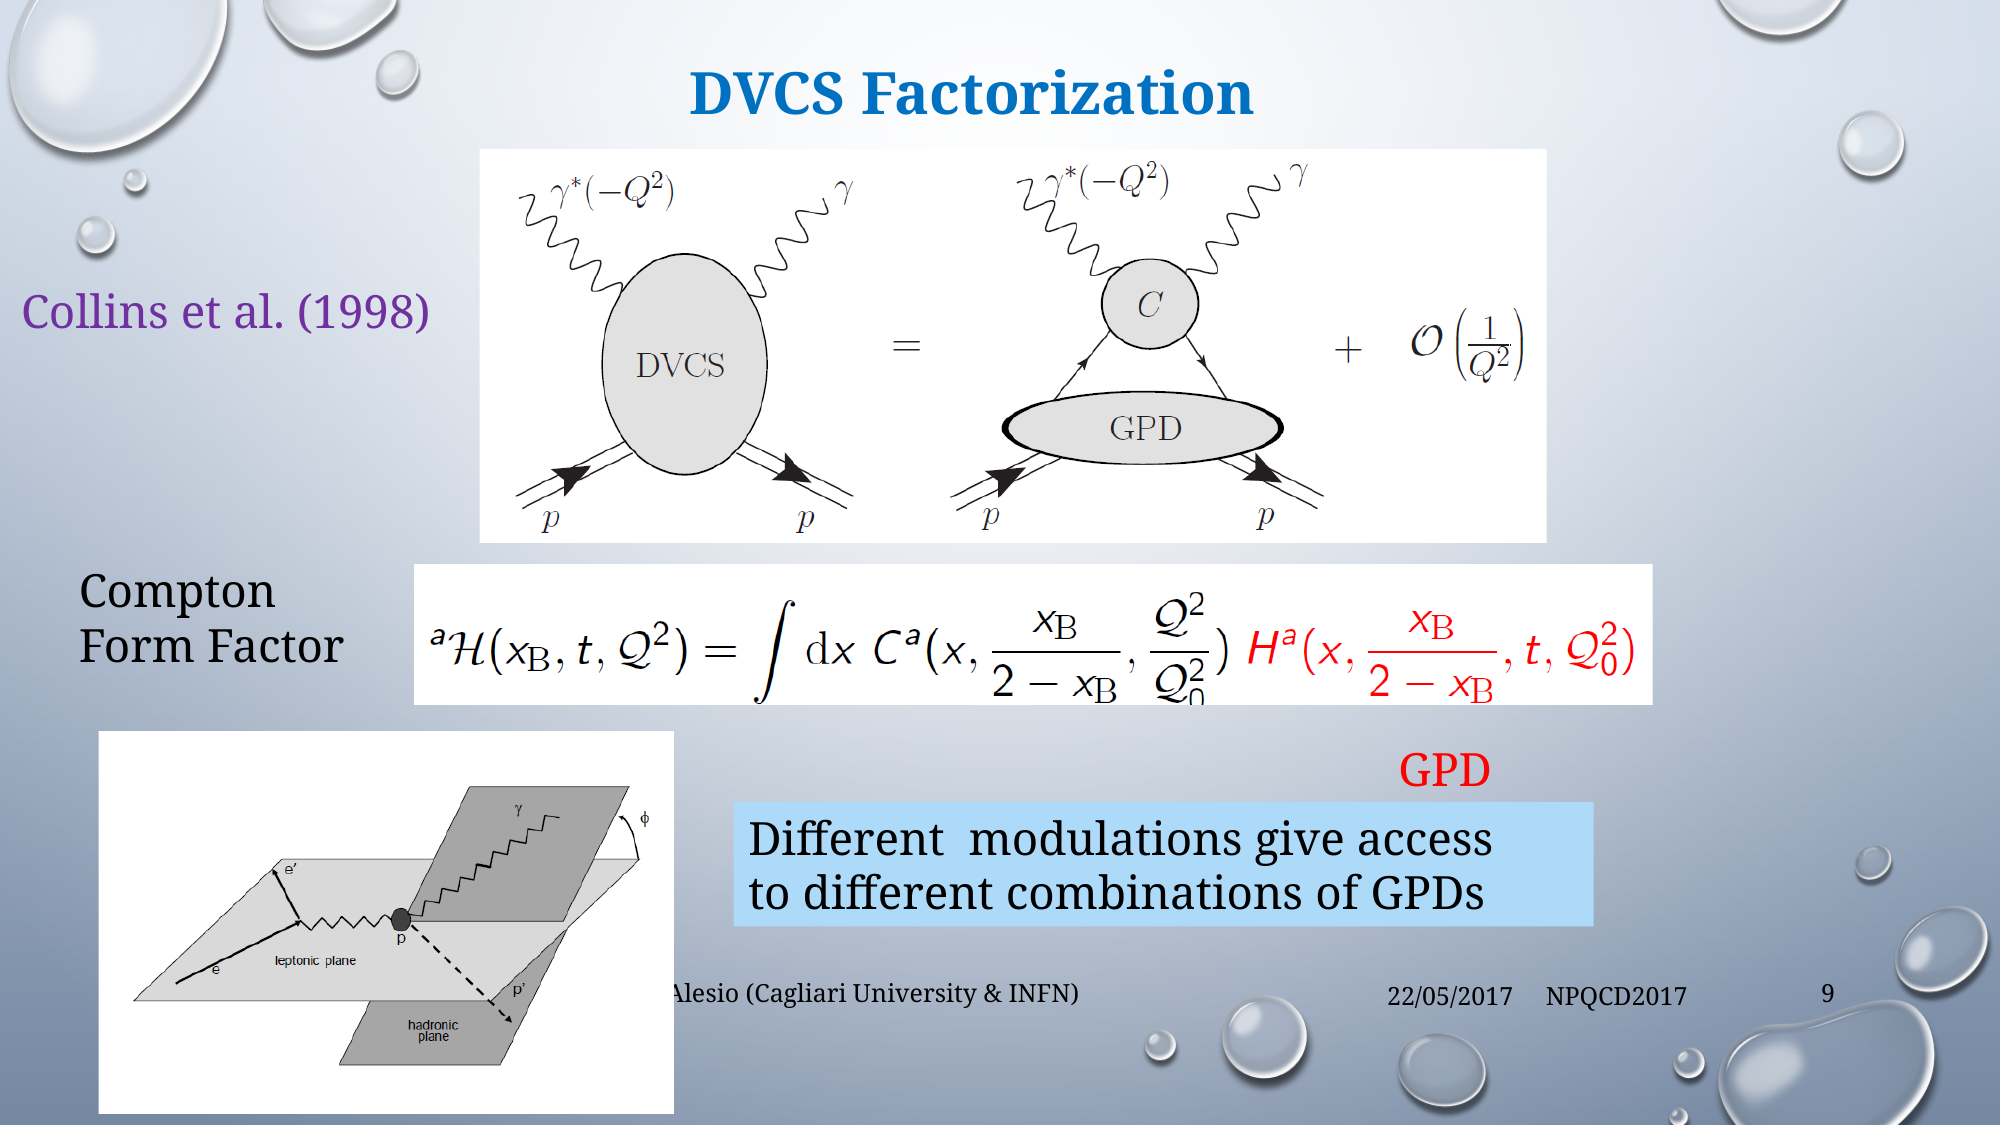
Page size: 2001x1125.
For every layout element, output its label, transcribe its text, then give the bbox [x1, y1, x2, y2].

footer Nucleon structure phenomenology -- U. D'Alesio (Cagliari University & INFN) [680, 965, 1245, 1025]
text_box DVCS Factorization [674, 48, 1286, 134]
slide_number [1259, 965, 1710, 1025]
picture [0, 0, 2000, 1125]
text_box GPD [1383, 733, 1507, 804]
slide_number 9 [1724, 965, 1851, 1025]
text_box Collins et al. (1998) [6, 275, 446, 345]
text_box Compton Form Factor [64, 553, 360, 679]
